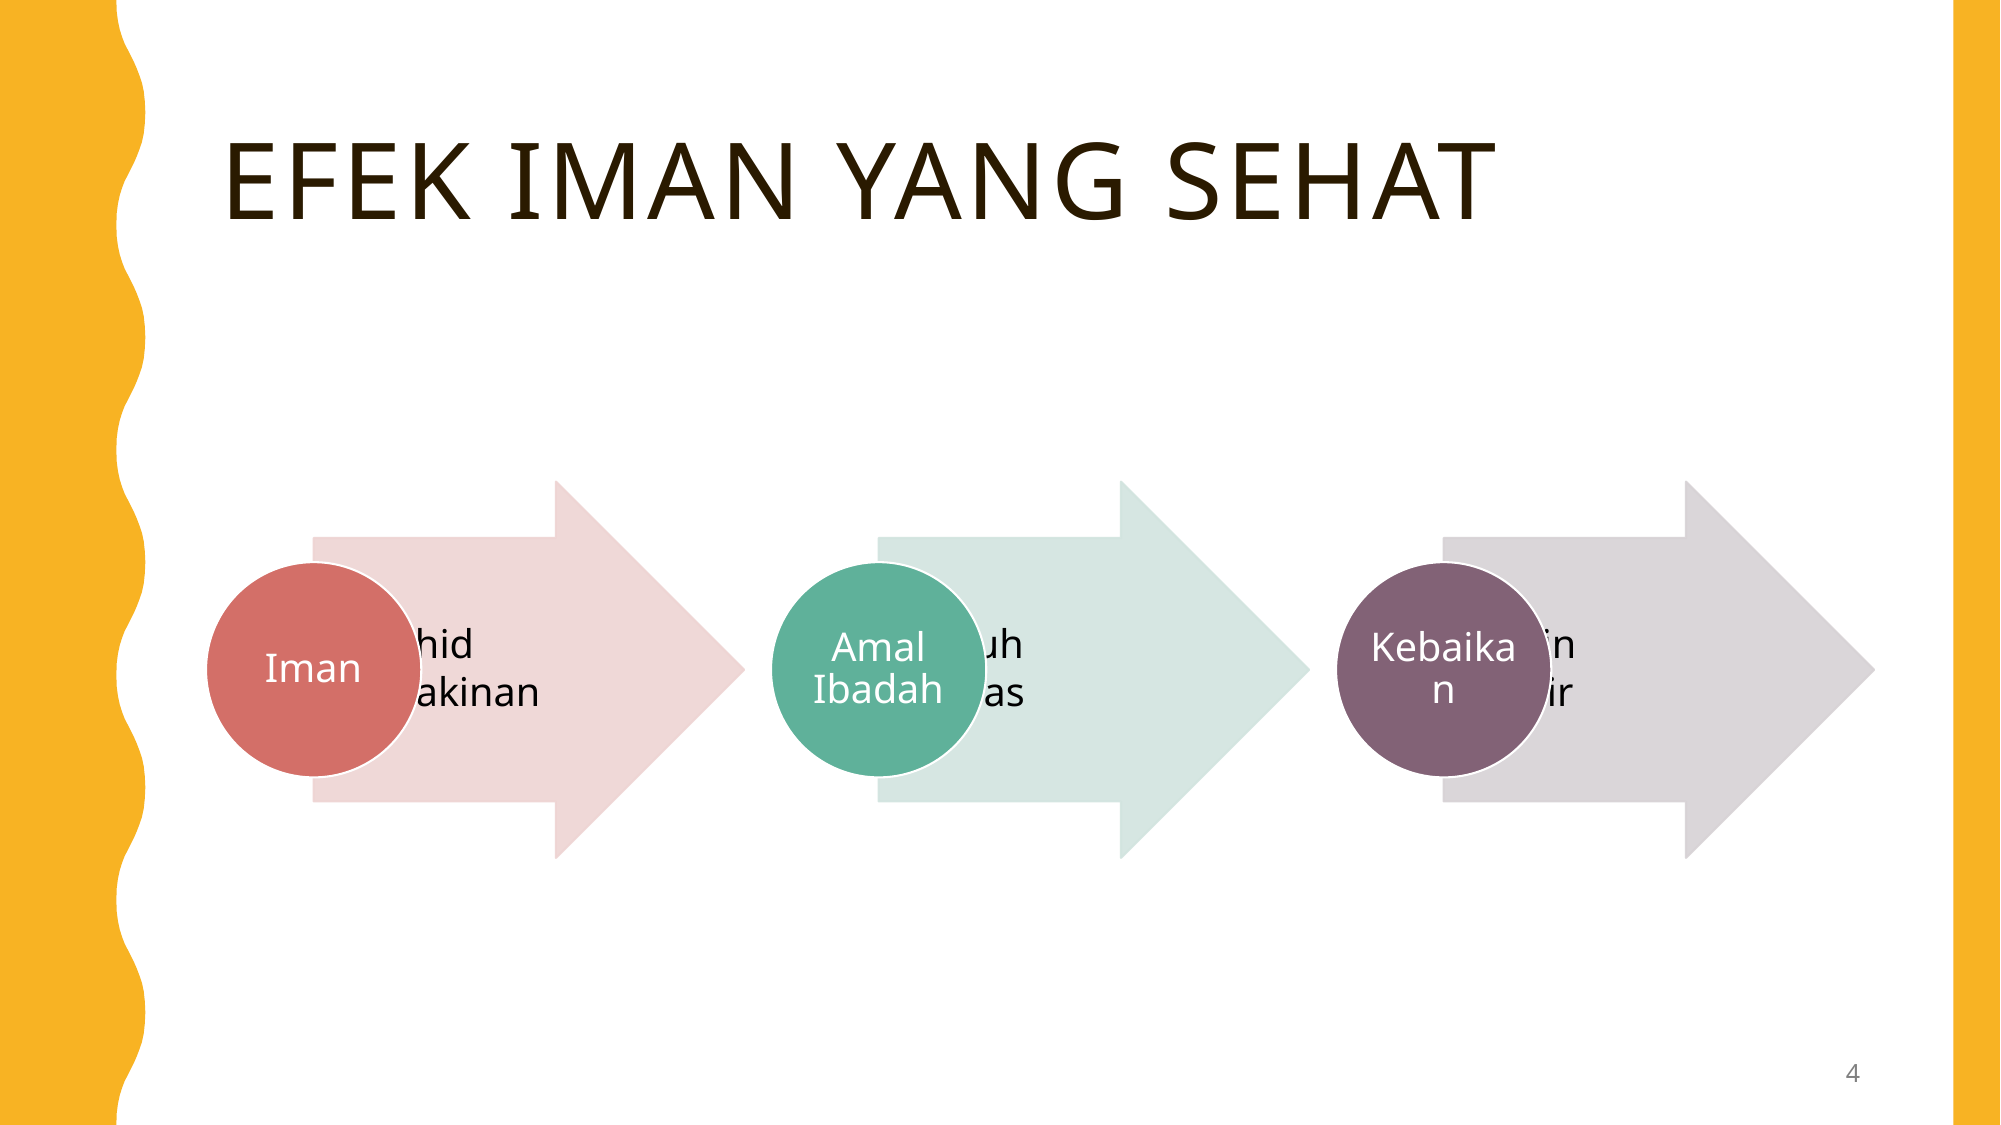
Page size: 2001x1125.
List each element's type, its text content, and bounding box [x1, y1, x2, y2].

title Efek Iman yang sehat [205, 62, 1875, 308]
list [205, 374, 1875, 965]
text_box [0, 0, 146, 1125]
text_box [117, 0, 1952, 1125]
slide_number 4 [1412, 1045, 1875, 1103]
text_box [1952, 0, 2000, 1125]
